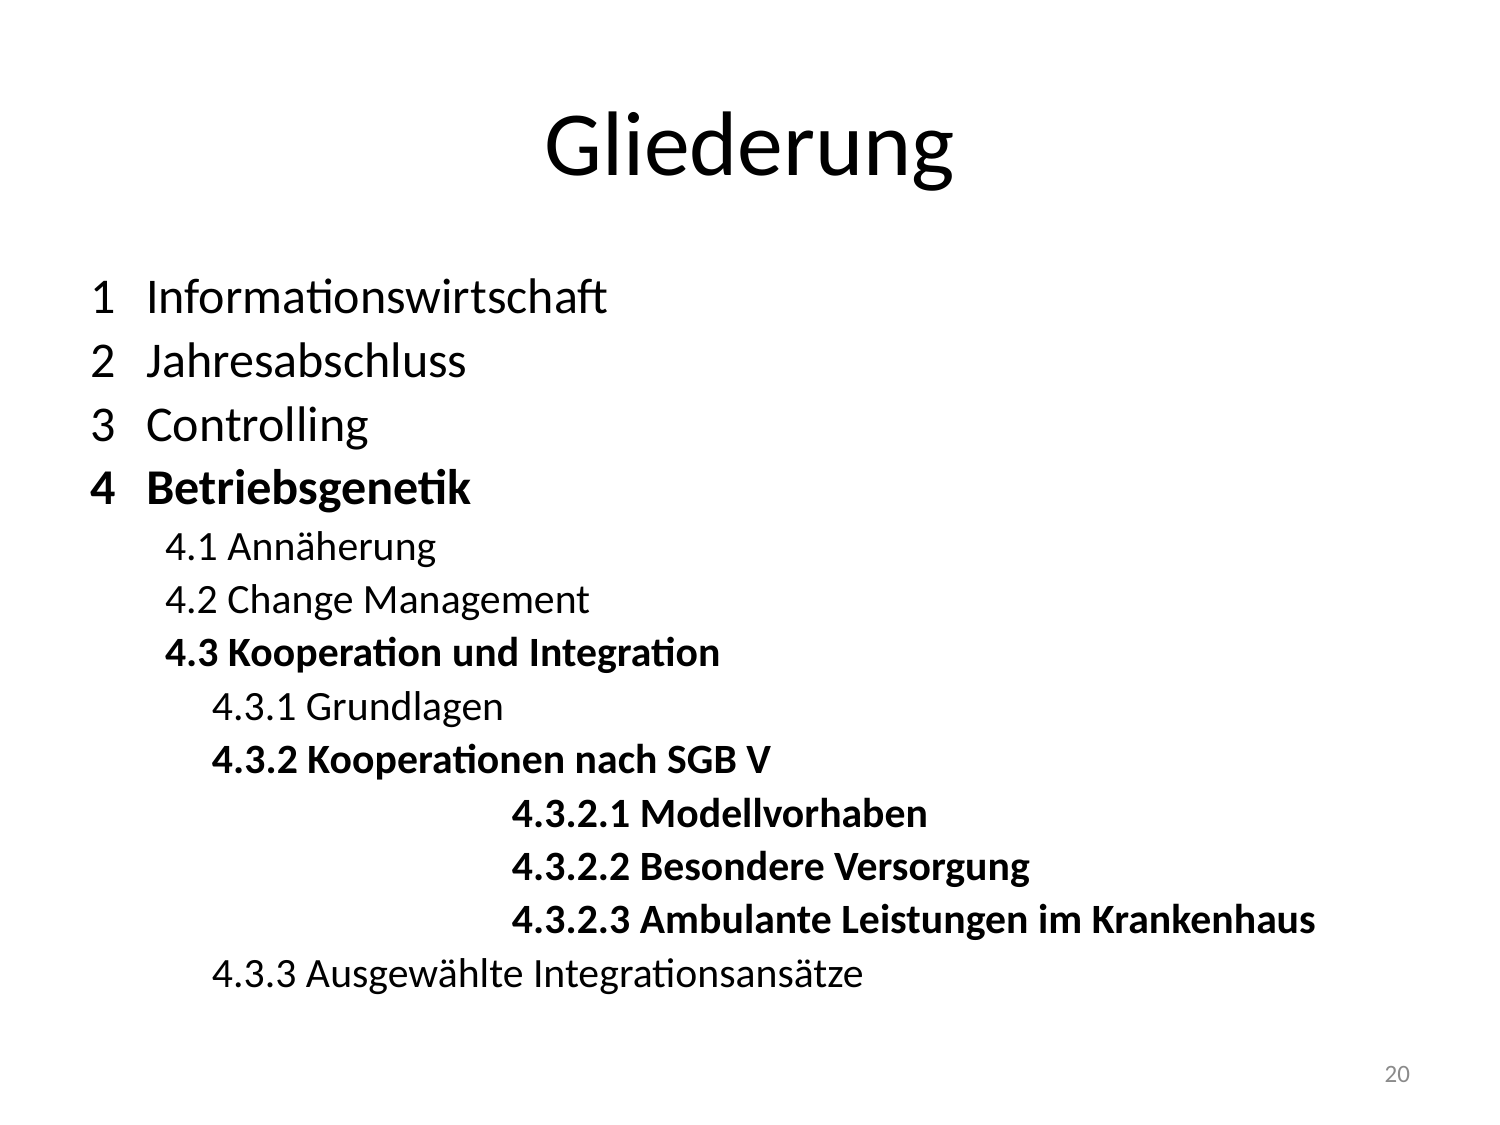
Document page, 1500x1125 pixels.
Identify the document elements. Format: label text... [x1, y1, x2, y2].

slide_number 20 [1074, 1042, 1425, 1103]
list 1 Informationswirtschaft 2 Jahresabschluss 3 Controlling Betriebsgenetik 4.1 Annäherung 4.2 Change Management 4.3 Kooperation und Integration 4.3.1 Grundlagen 4.3.2 Kooperationen nach SGB V 4.3.2.1 Modellvorhaben 4.3.2.2 Besondere Versorgung 4.3.2.3 Ambulante Leistungen im Krankenhaus 4.3.3 Ausgewählte Integrationsansätze [75, 262, 1425, 1094]
title Gliederung [75, 45, 1425, 233]
